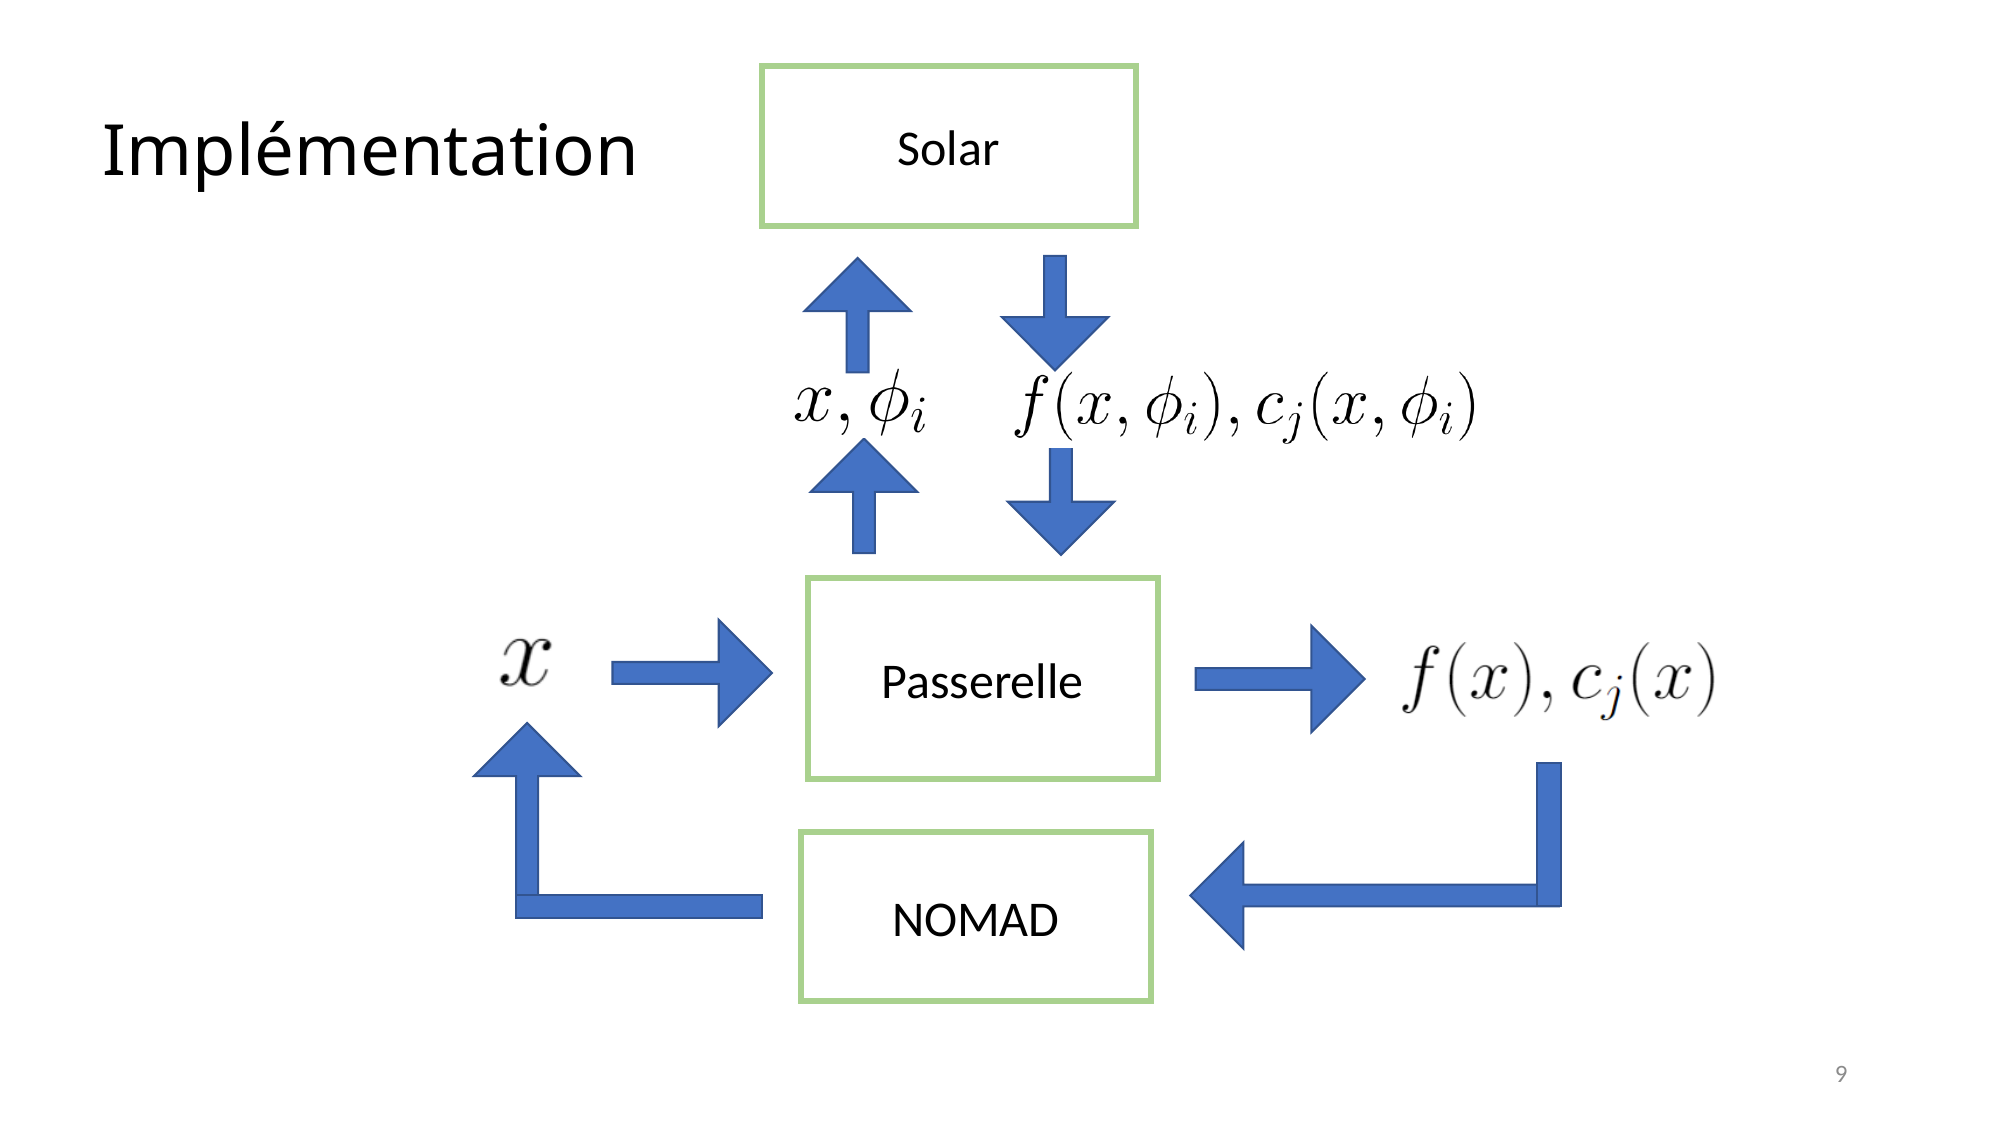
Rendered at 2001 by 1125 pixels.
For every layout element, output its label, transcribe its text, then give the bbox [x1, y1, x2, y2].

picture [1385, 633, 1737, 740]
text_box [1188, 839, 1560, 952]
text_box NOMAD [800, 831, 1152, 1002]
text_box [471, 721, 583, 894]
title Implémentation [87, 100, 663, 205]
text_box [1005, 448, 1117, 557]
picture [1007, 357, 1477, 448]
text_box Solar [761, 65, 1137, 227]
text_box Passerelle [807, 577, 1159, 780]
picture [789, 368, 930, 438]
text_box [1536, 762, 1562, 907]
text_box [611, 617, 774, 729]
text_box [802, 256, 914, 368]
text_box [515, 894, 763, 919]
text_box [808, 438, 920, 555]
text_box [1194, 623, 1367, 735]
text_box [999, 254, 1111, 357]
picture [473, 611, 575, 712]
slide_number 9 [1412, 1042, 1863, 1103]
